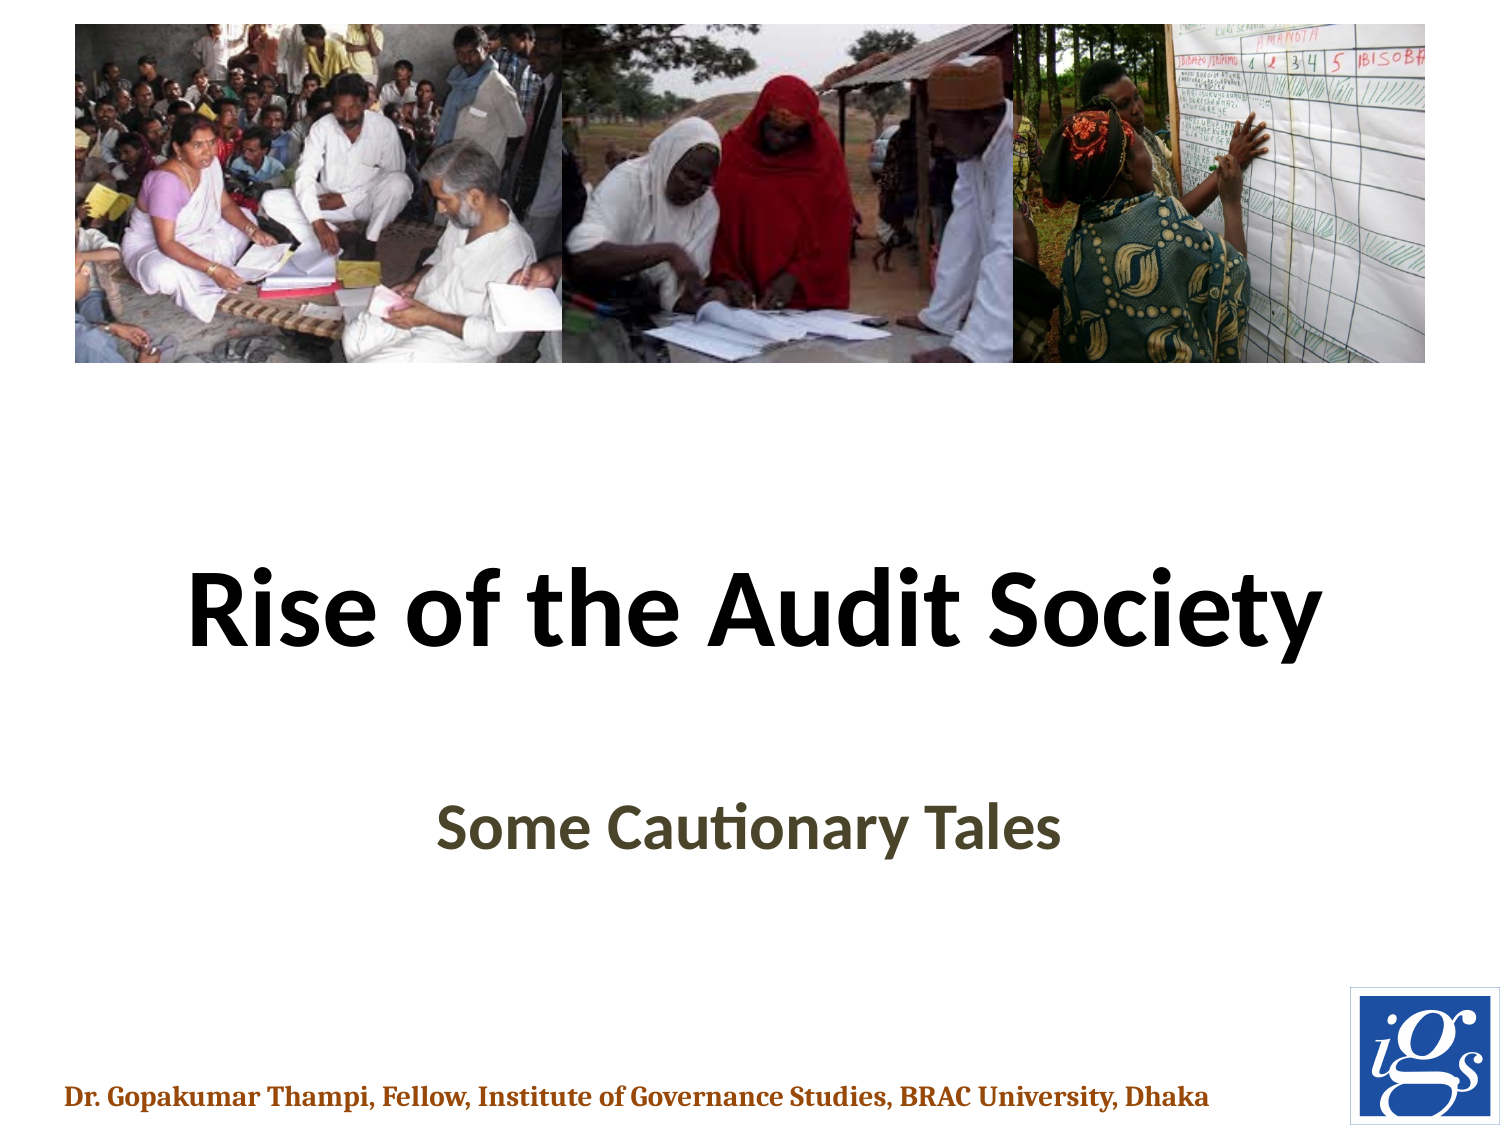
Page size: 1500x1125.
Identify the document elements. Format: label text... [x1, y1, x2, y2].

title Rise of the Audit Society [74, 499, 1438, 704]
picture [74, 24, 1426, 363]
subtitle Some Cautionary Tales [224, 774, 1276, 951]
footer Dr. Gopakumar Thampi, Fellow, Institute of Governance Studies, BRAC University, Dhaka [0, 1065, 1275, 1125]
